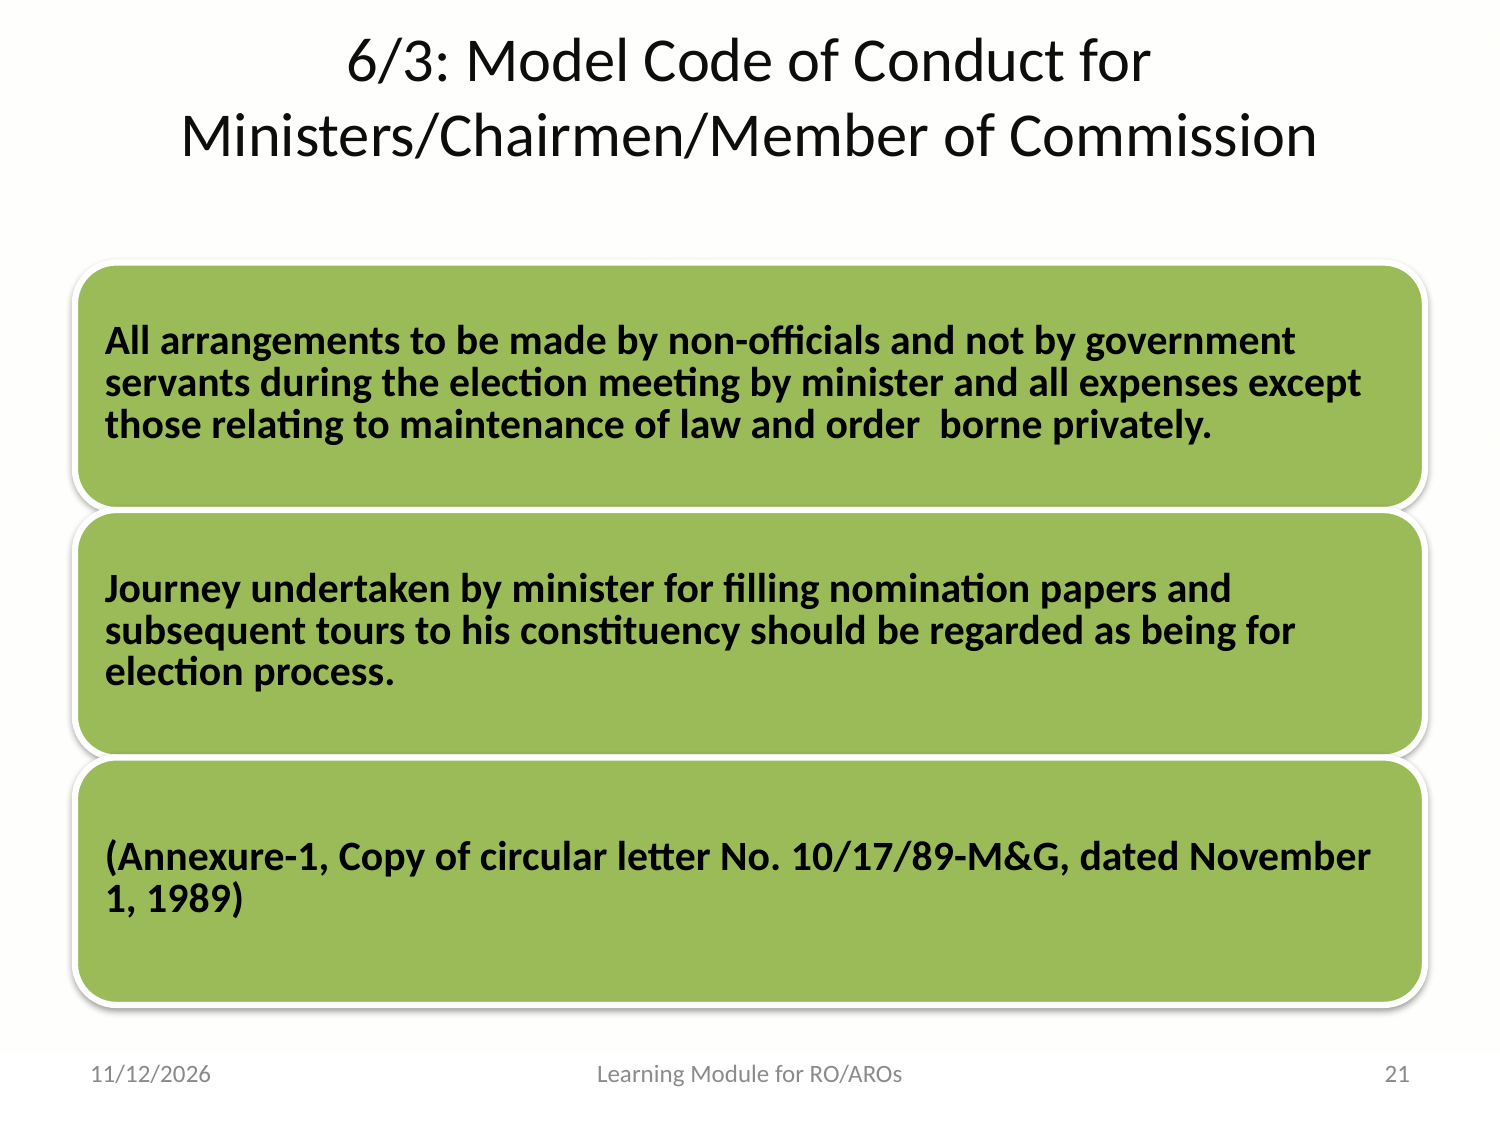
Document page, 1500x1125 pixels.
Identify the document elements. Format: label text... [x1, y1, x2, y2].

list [74, 262, 1426, 1006]
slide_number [75, 1042, 425, 1103]
footer Learning Module for RO/AROs [512, 1042, 988, 1103]
title 6/3: Model Code of Conduct for Ministers/Chairmen/Member of Commission [0, 0, 1500, 188]
slide_number 21 [1074, 1042, 1425, 1103]
picture [0, 188, 1500, 1053]
